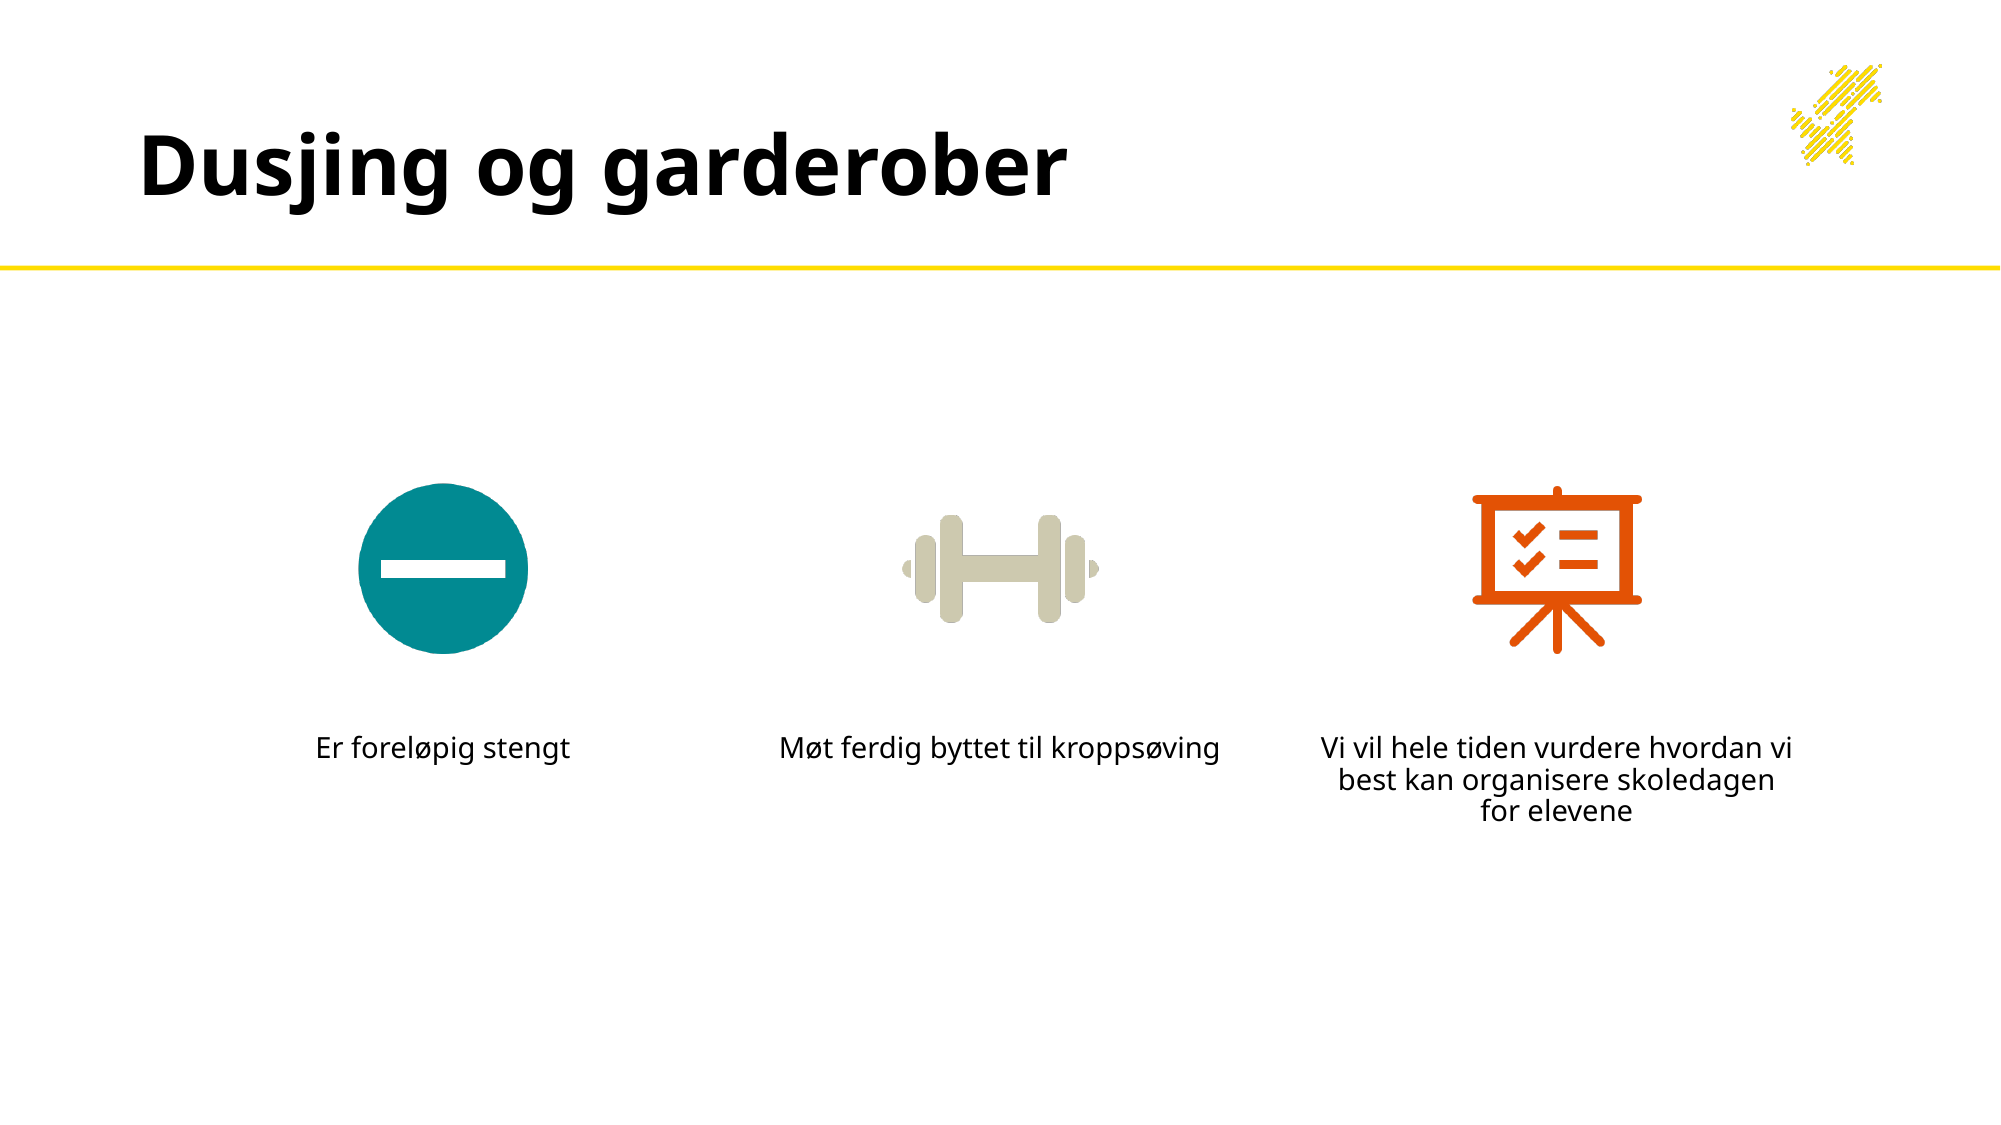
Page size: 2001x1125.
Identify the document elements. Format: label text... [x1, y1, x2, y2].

picture [1863, 64, 1882, 166]
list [137, 299, 1863, 1014]
title Dusjing og garderober [137, 59, 1863, 278]
